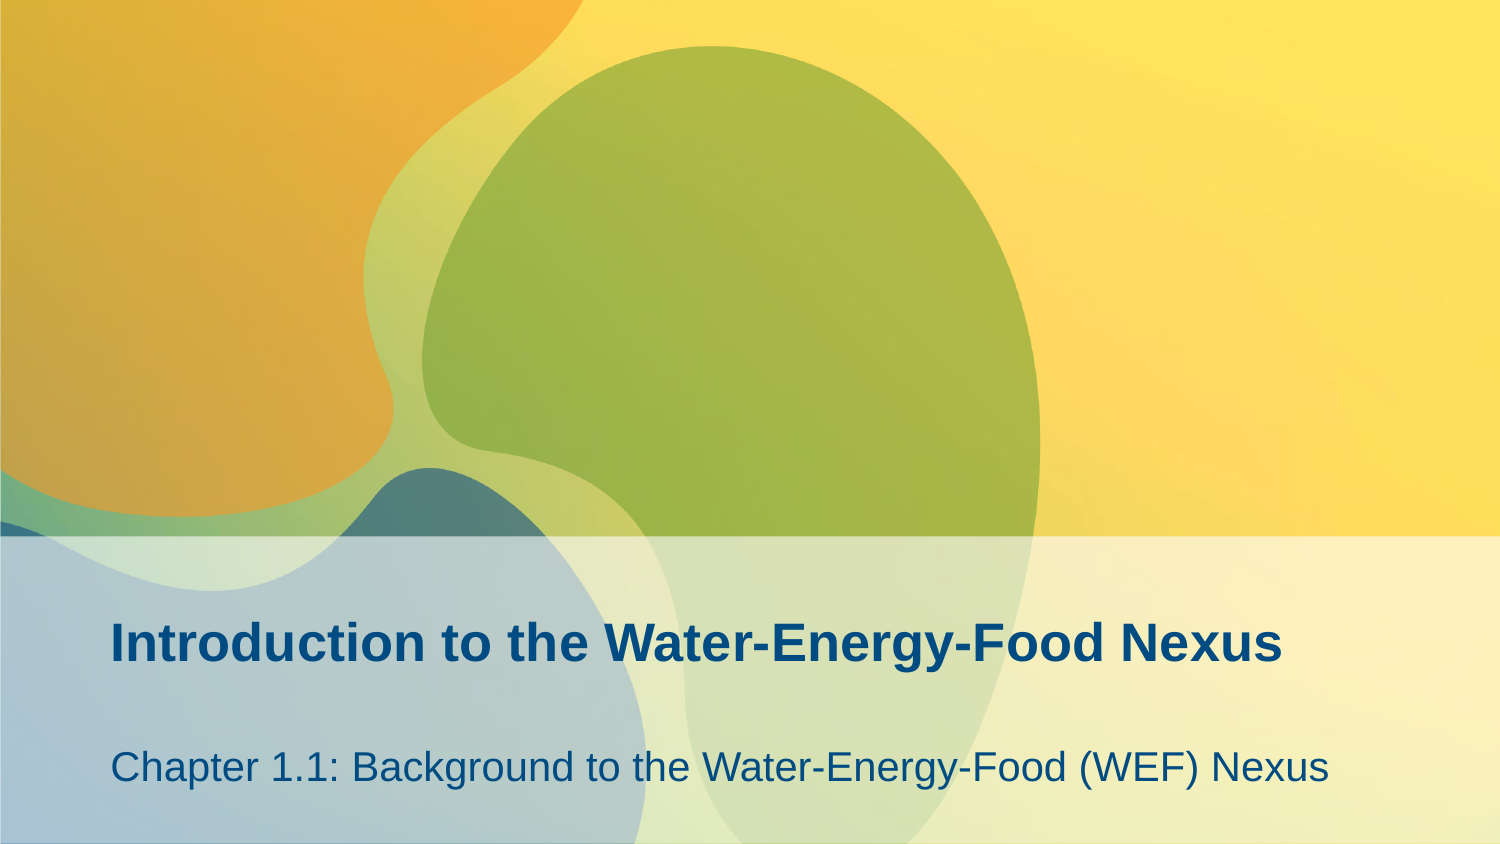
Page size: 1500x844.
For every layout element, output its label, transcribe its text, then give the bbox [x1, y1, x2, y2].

picture [0, 0, 1500, 536]
list Chapter 1.1: Background to the Water-Energy-Food (WEF) Nexus [95, 736, 1362, 844]
title Introduction to the Water-Energy-Food Nexus [95, 577, 1362, 711]
